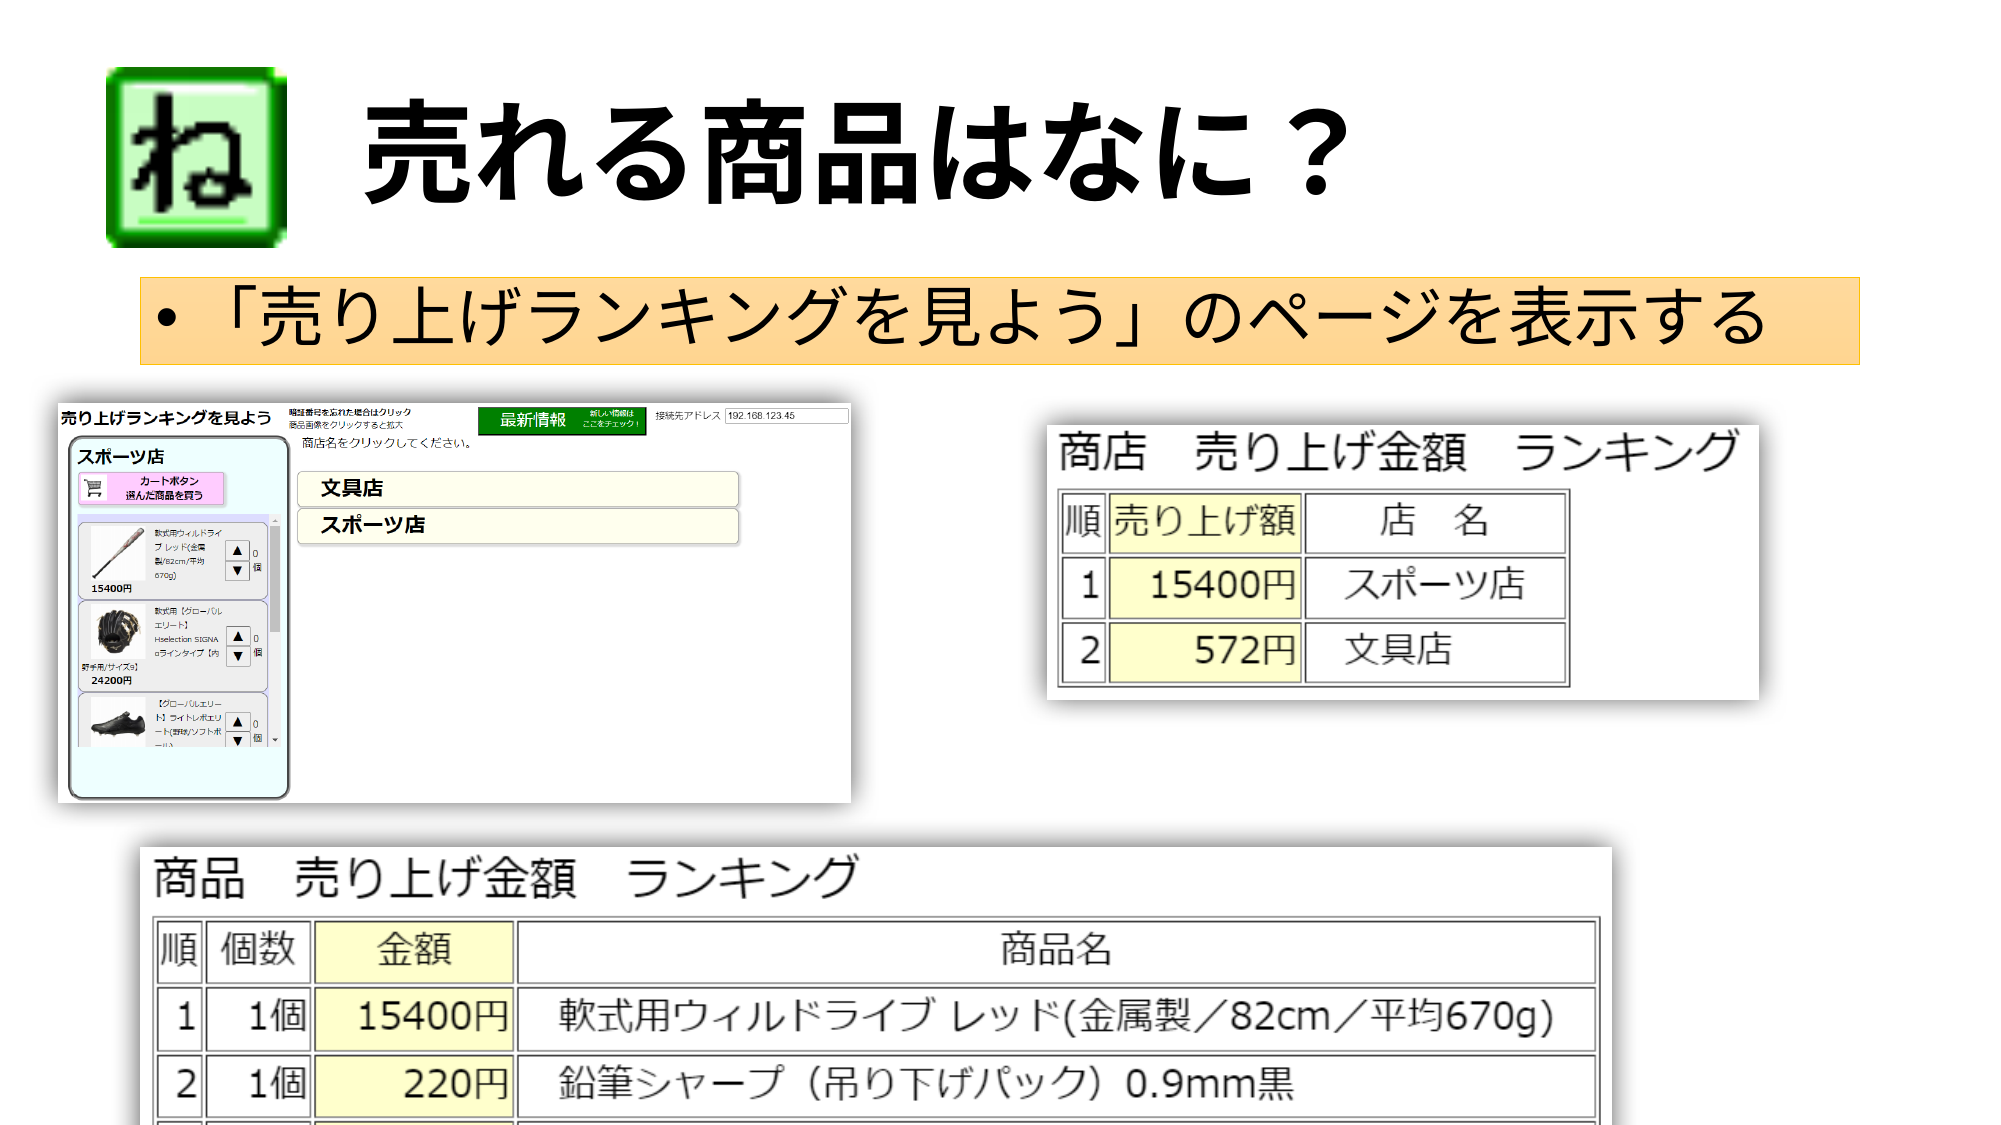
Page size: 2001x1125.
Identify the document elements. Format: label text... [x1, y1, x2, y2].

picture [140, 847, 1612, 1125]
title 売れる商品はなに？ [346, 38, 1961, 278]
picture [106, 67, 287, 248]
picture [58, 403, 851, 803]
picture [1047, 425, 1759, 700]
list 「売り上げランキングを見よう」のページを表示する [140, 277, 1860, 365]
